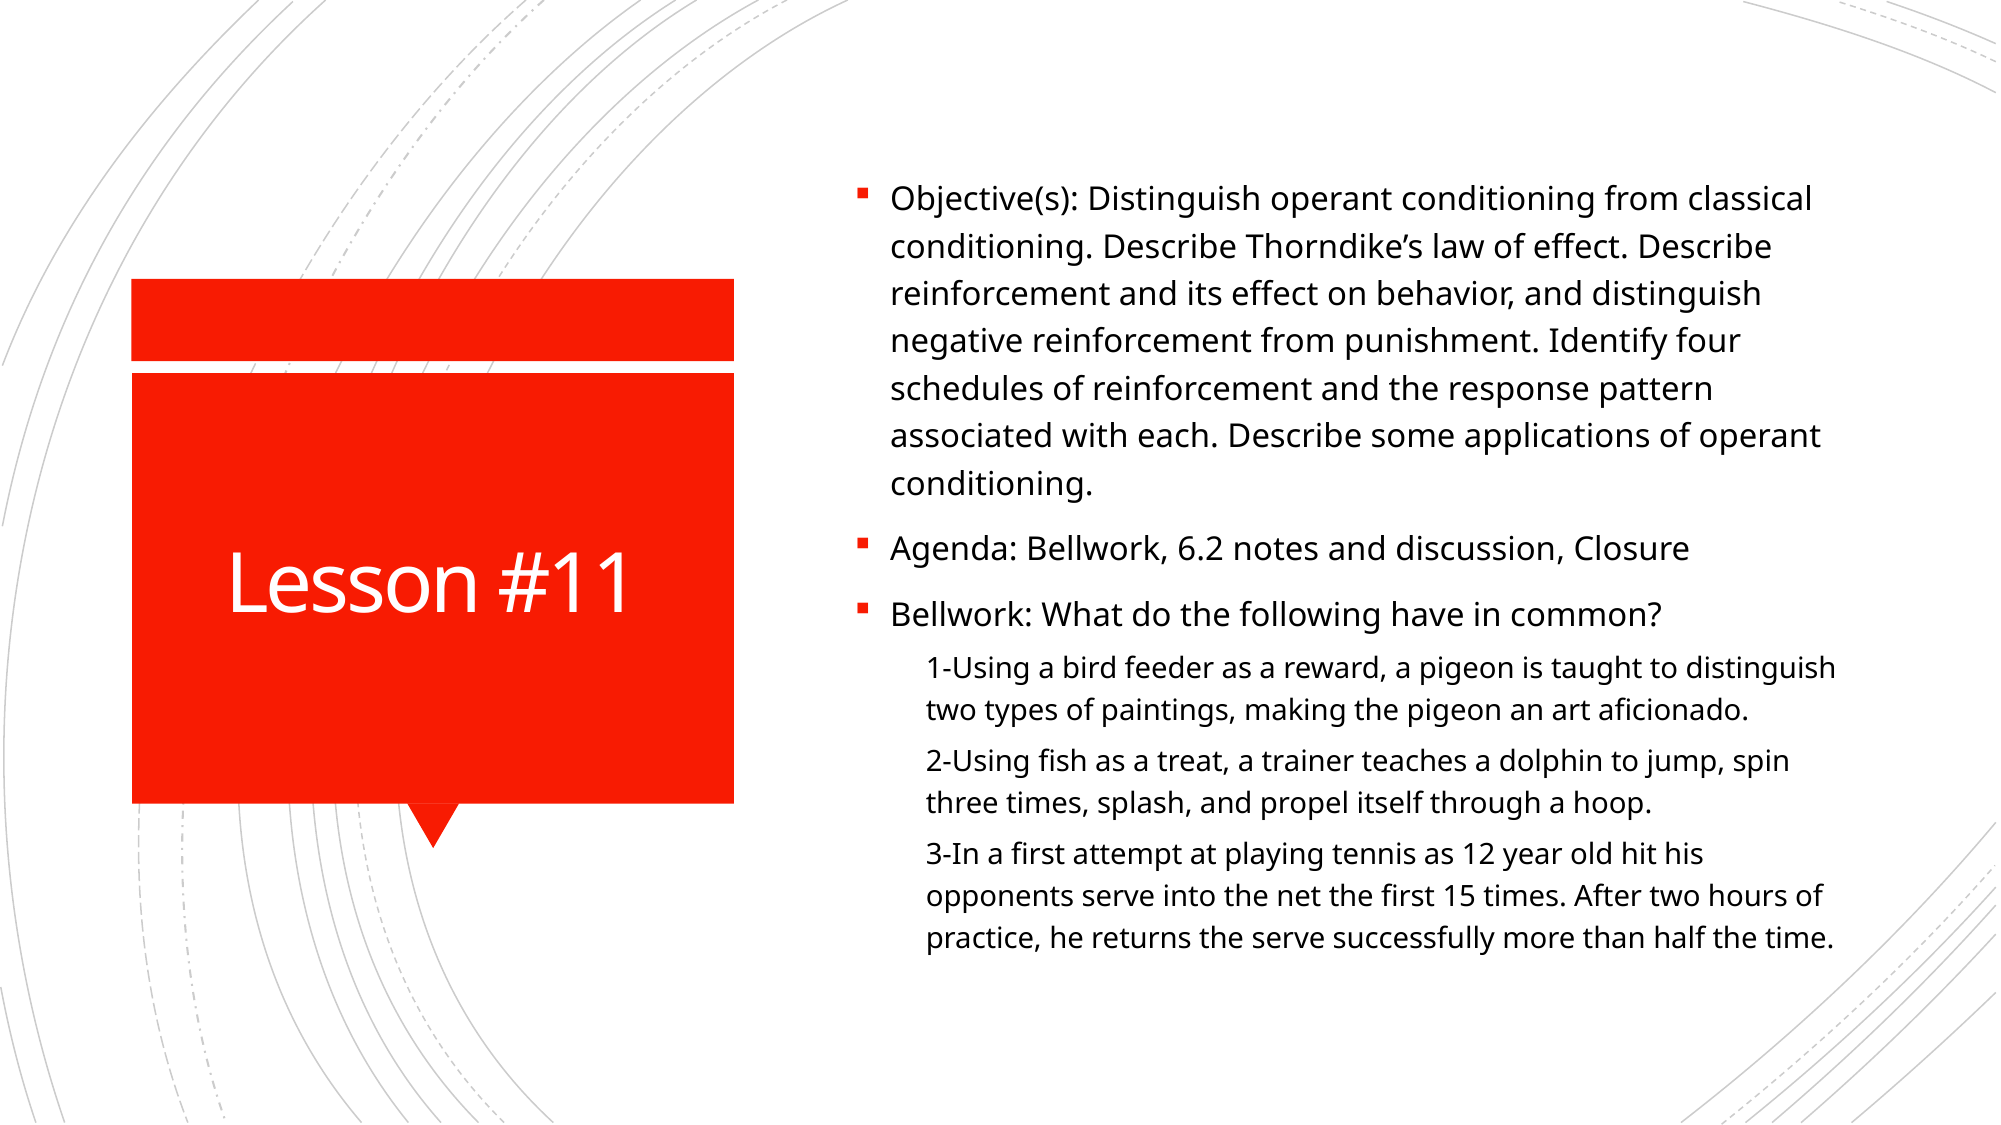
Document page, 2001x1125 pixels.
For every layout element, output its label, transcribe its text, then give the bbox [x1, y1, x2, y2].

title Lesson #11 [145, 385, 720, 789]
list Objective(s): Distinguish operant conditioning from classical conditioning. Describe Thorndike’s law of effect. Describe reinforcement and its effect on behavior, and distinguish negative reinforcement from punishment. Identify four schedules of reinforcement and the response pattern associated with each. Describe some applications of operant conditioning. Agenda: Bellwork, 6.2 notes and discussion, Closure Bellwork: What do the following have in common? 1-Using a bird feeder as a reward, a pigeon is taught to distinguish two types of paintings, making the pigeon an art aficionado. 2-Using fish as a treat, a trainer teaches a dolphin to jump, spin three times, splash, and propel itself through a hoop. 3-In a first attempt at playing tennis as 12 year old hit his opponents serve into the net the first 15 times. After two hours of practice, he returns the serve successfully more than half the time. [839, 131, 1871, 993]
